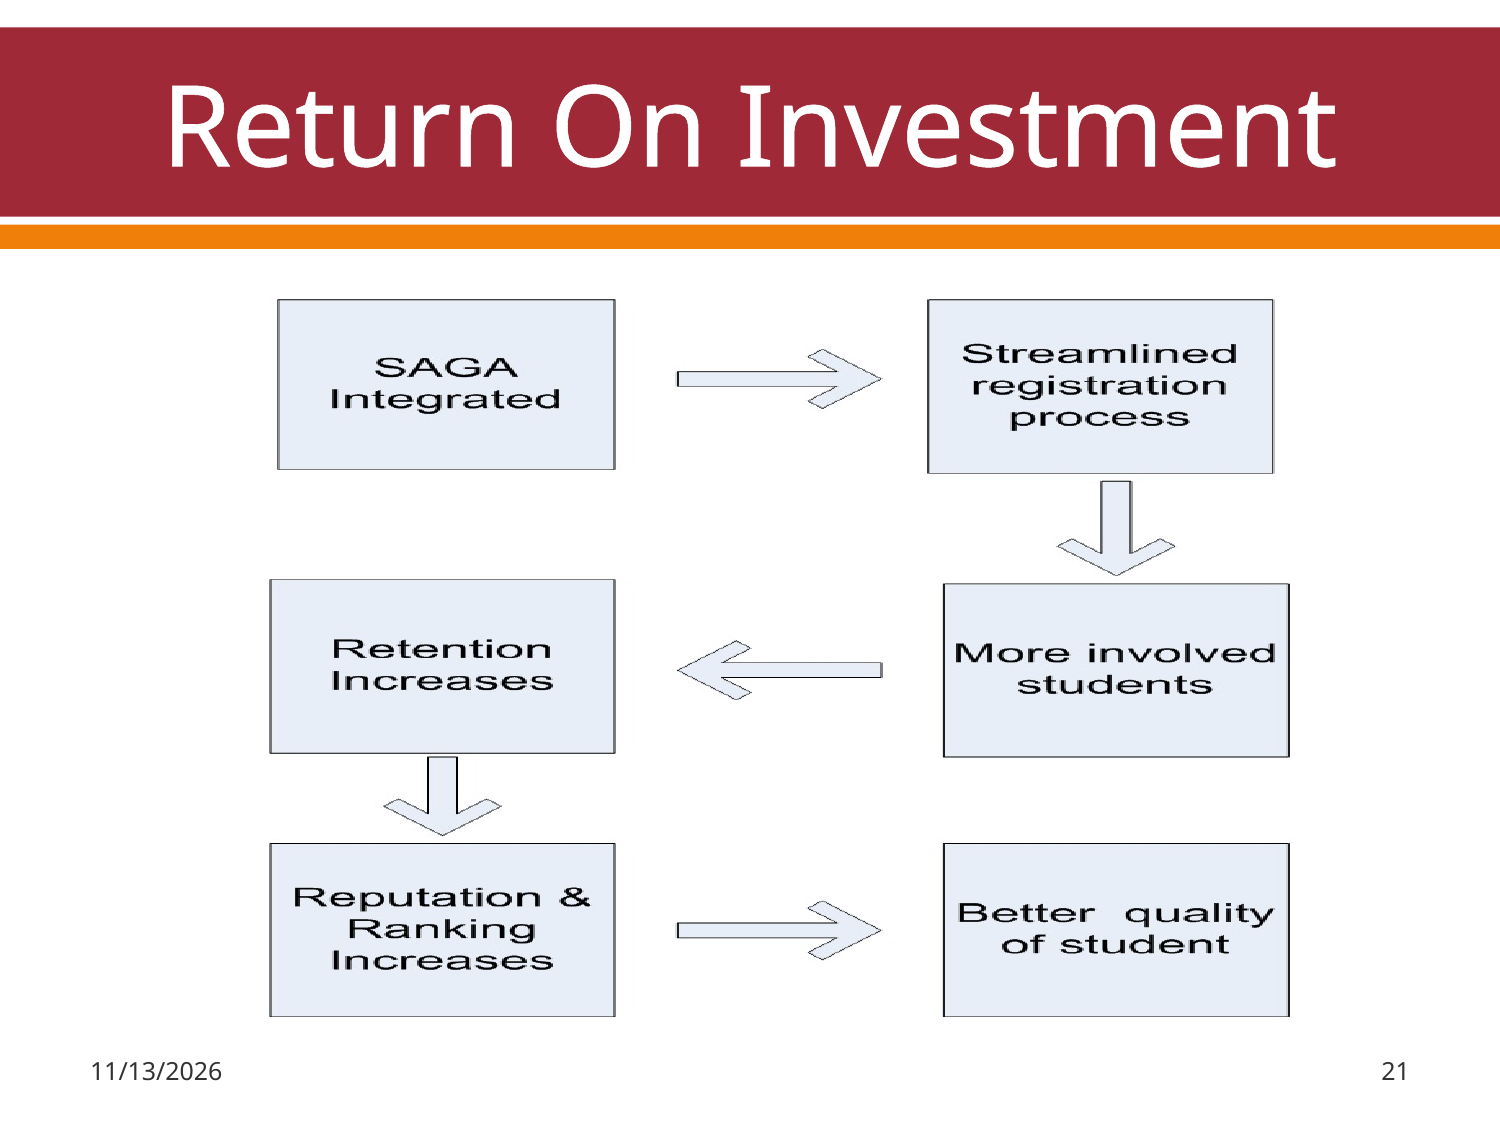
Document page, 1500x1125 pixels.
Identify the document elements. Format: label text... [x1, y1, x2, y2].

picture [269, 299, 1295, 1017]
title Return On Investment [75, 29, 1425, 213]
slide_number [75, 1042, 425, 1103]
slide_number 21 [1074, 1042, 1425, 1103]
